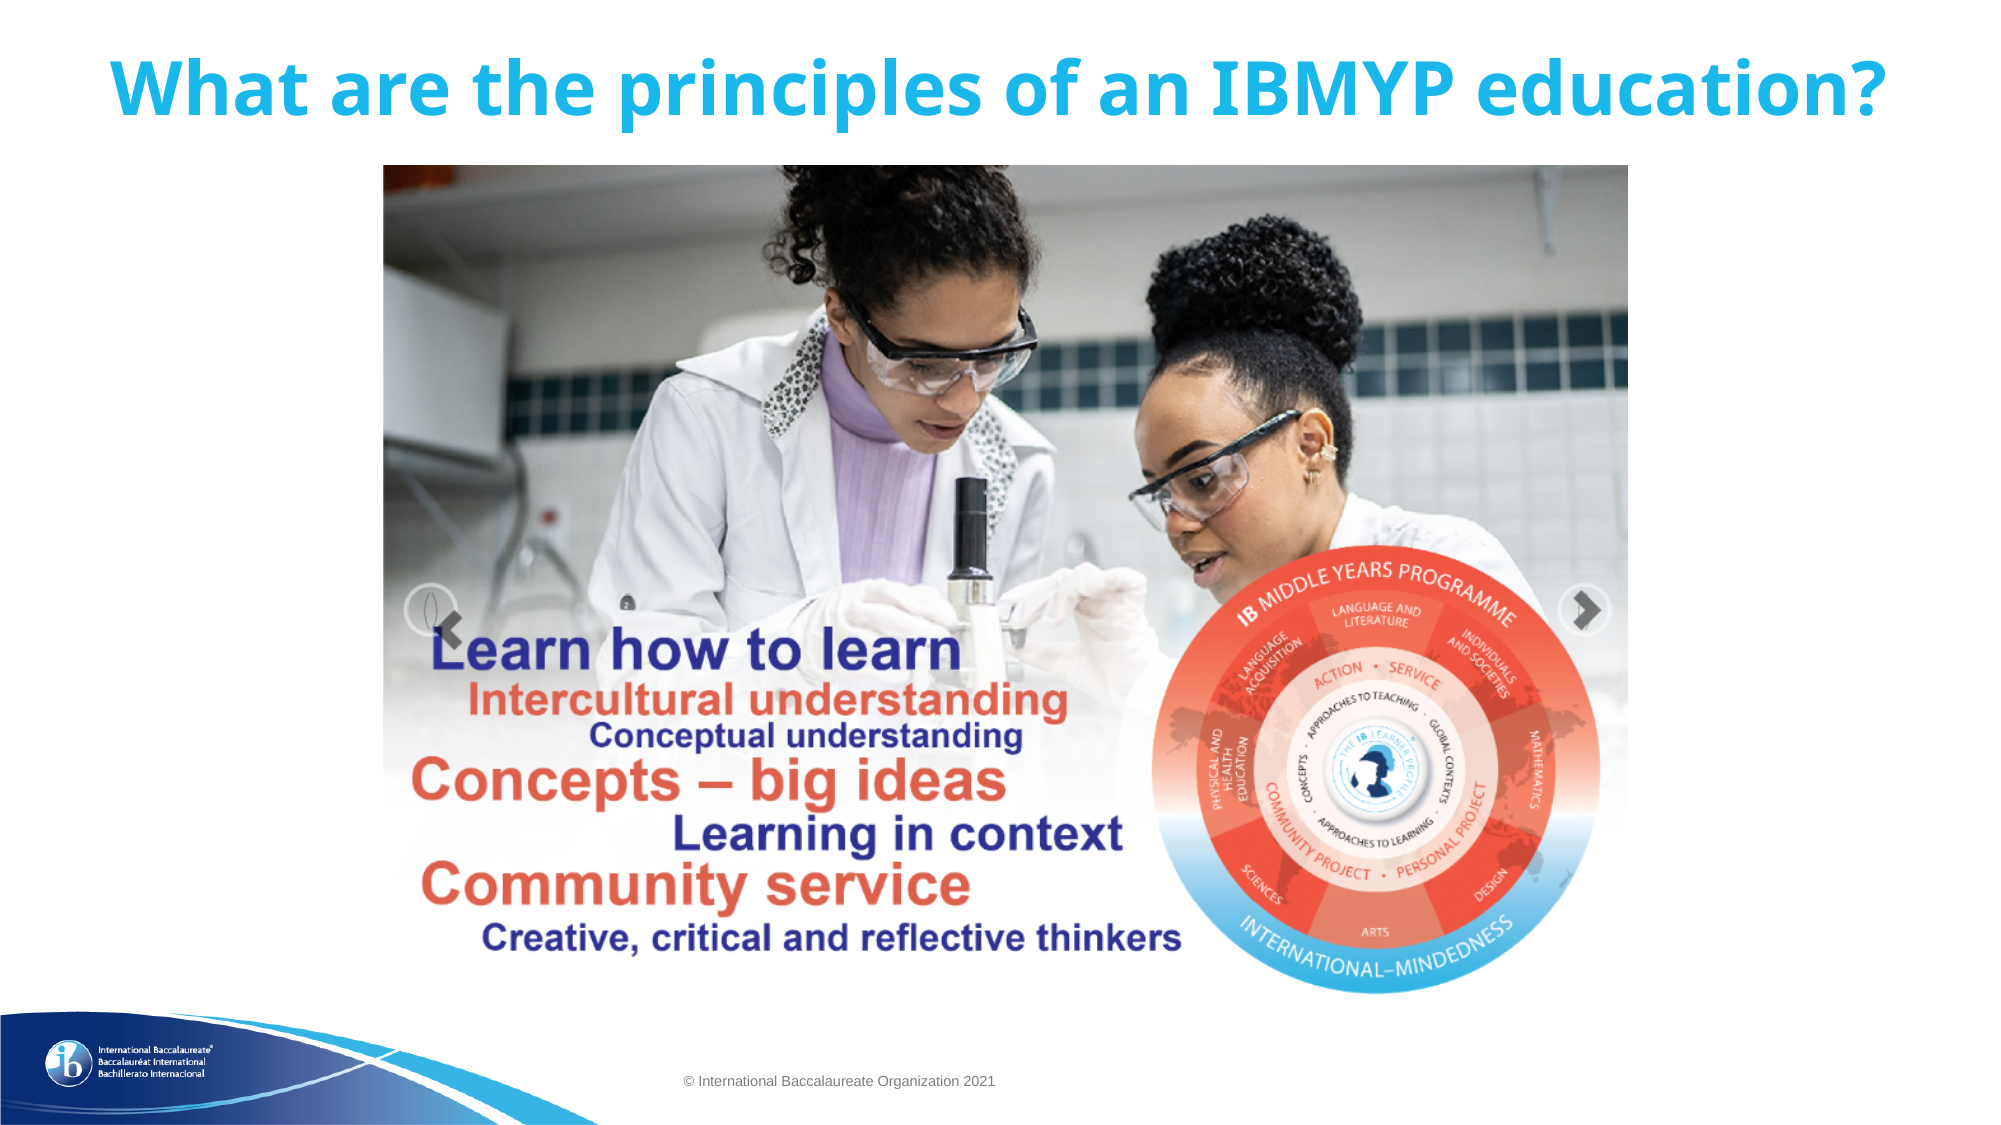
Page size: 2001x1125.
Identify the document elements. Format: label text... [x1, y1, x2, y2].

picture [0, 0, 2001, 1125]
title What are the principles of an IBMYP education? [110, 51, 1900, 210]
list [382, 164, 1629, 1026]
